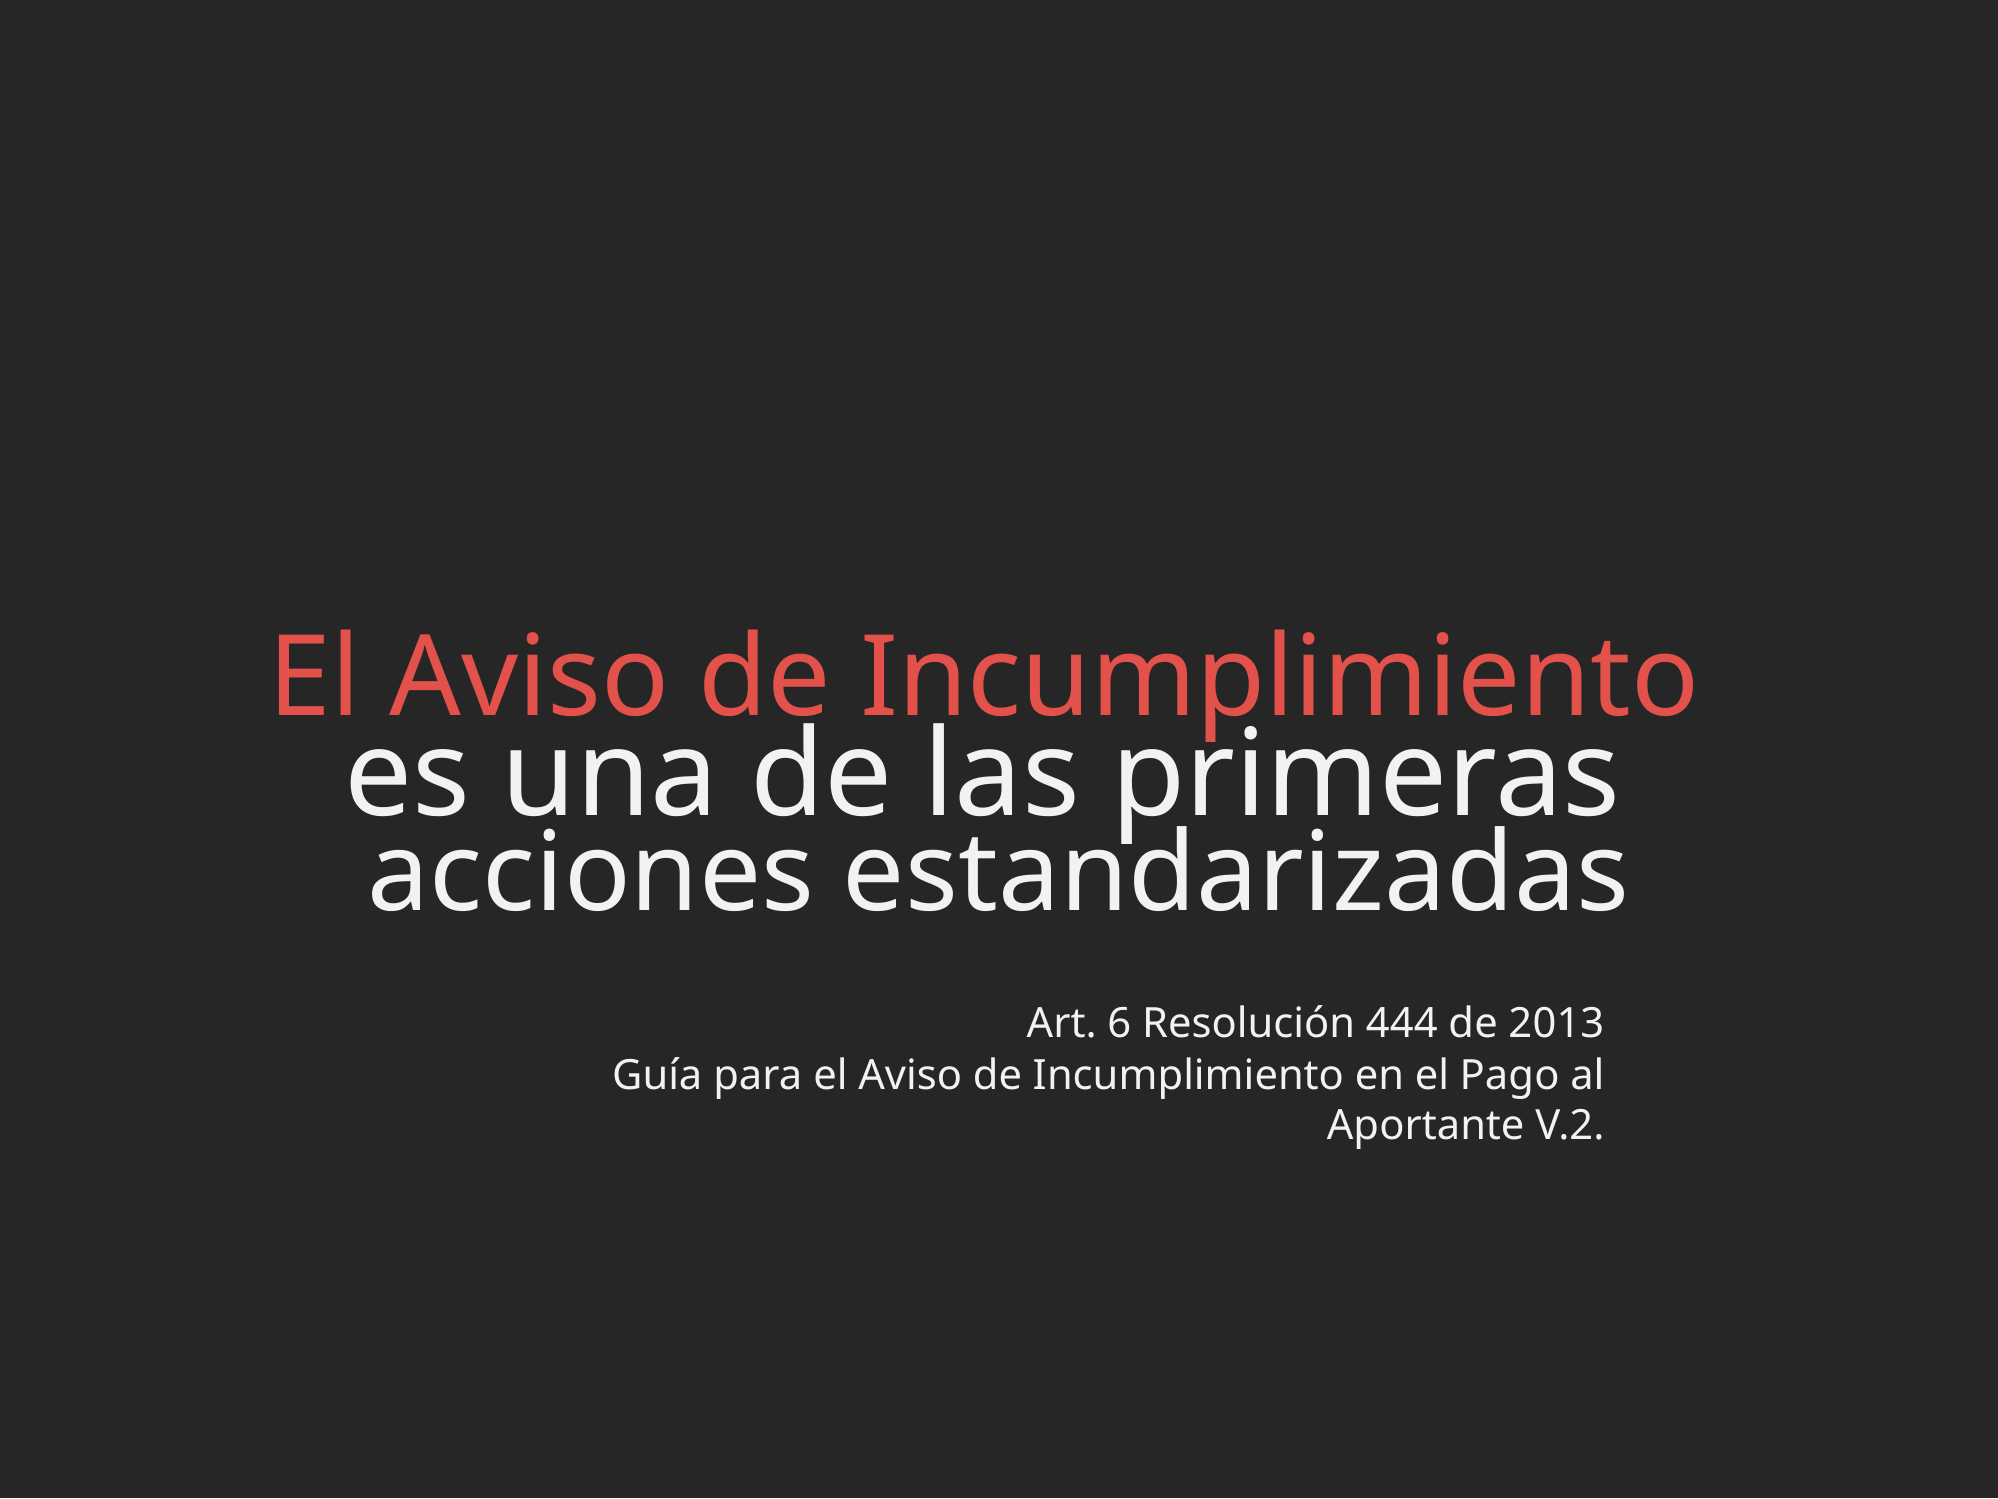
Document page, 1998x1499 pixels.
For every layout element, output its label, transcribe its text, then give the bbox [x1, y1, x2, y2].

text_box El Aviso de Incumplimiento es una de las primeras acciones estandarizadas [0, 630, 1998, 939]
text_box Art. 6 Resolución 444 de 2013 [493, 985, 1625, 1037]
text_box Guía para el Aviso de Incumplimiento en el Pago al Aportante V.2. [408, 1037, 1625, 1158]
